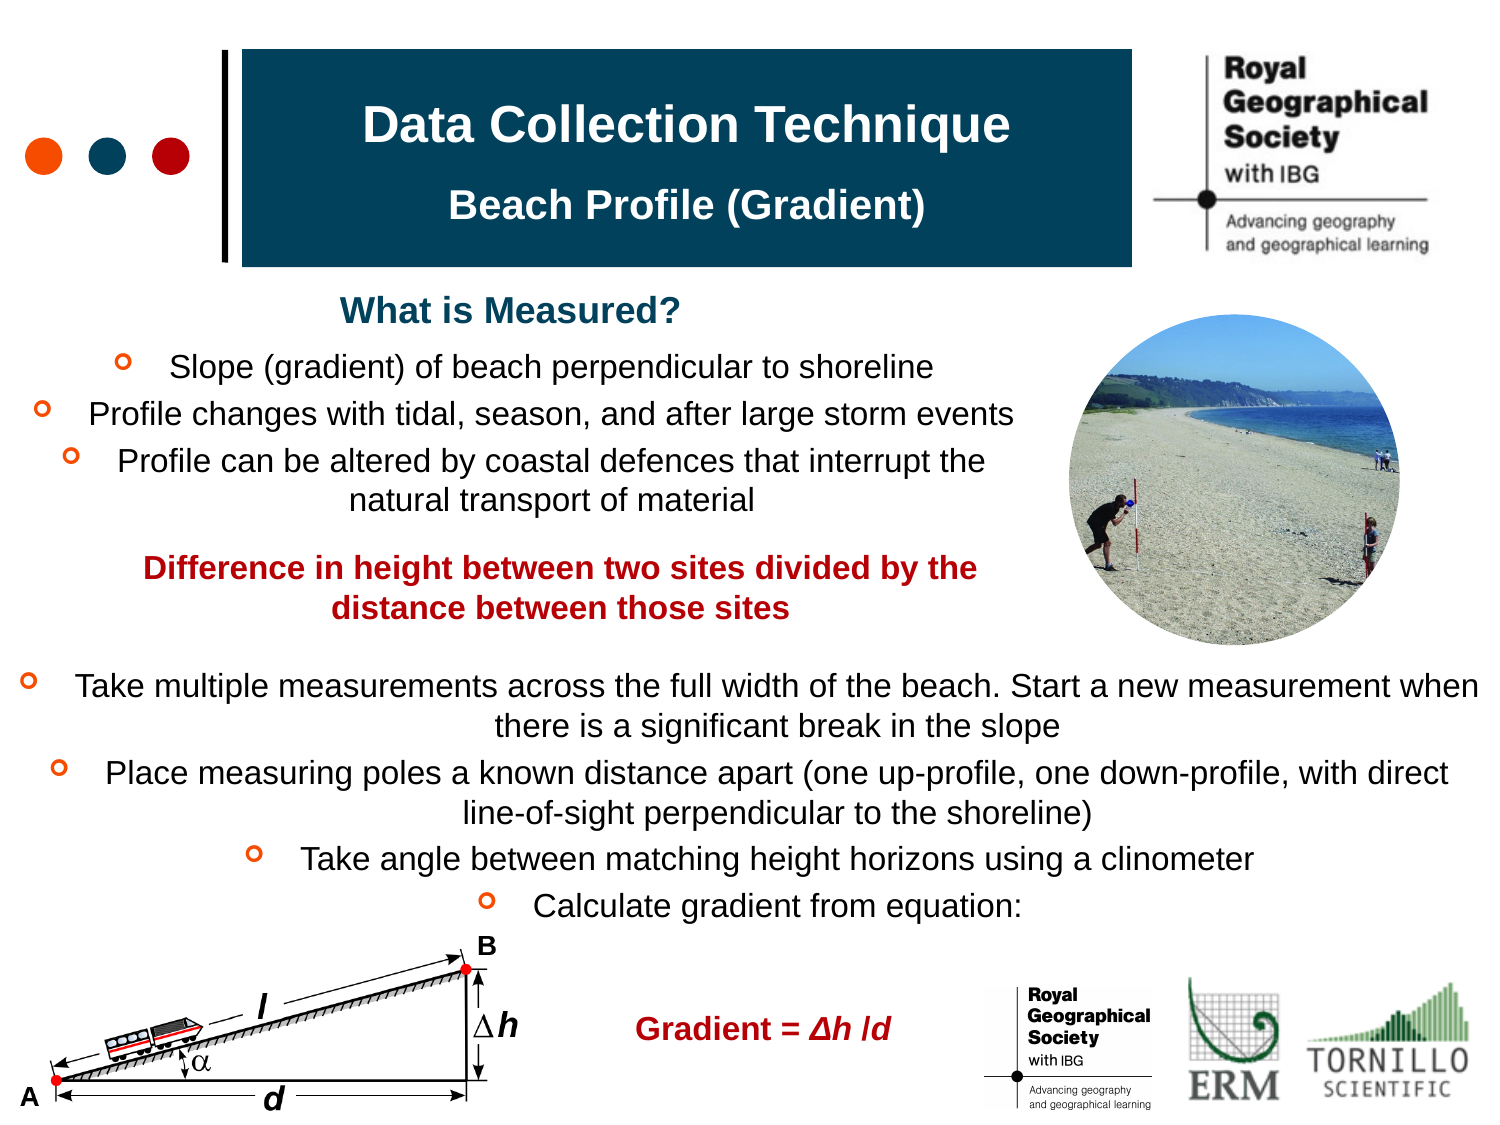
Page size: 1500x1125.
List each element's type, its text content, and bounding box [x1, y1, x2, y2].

picture [1304, 982, 1471, 1102]
text_box Difference in height between two sites divided by the distance between those sites [76, 538, 1046, 634]
text_box Slope (gradient) of beach perpendicular to shoreline Profile changes with tidal, season, and after large storm events Profile can be altered by coastal defences that interrupt the natural transport of material [4, 338, 1044, 539]
text_box Gradient = Δh /d [584, 999, 951, 1055]
picture [1068, 314, 1400, 646]
picture [984, 987, 1152, 1110]
picture [13, 928, 526, 1118]
picture [1186, 976, 1282, 1102]
text_box Data Collection Technique Beach Profile (Gradient) [242, 50, 1132, 268]
picture [1151, 51, 1451, 268]
text_box Take multiple measurements across the full width of the beach. Start a new measurement when there is a significant break in the slope Place measuring poles a known distance apart (one up-profile, one down-profile, with direct line-of-sight perpendicular to the shoreline) Take angle between matching height horizons using a clinometer Calculate gradient from equation: [0, 656, 1500, 941]
text_box What is Measured? [171, 278, 851, 338]
